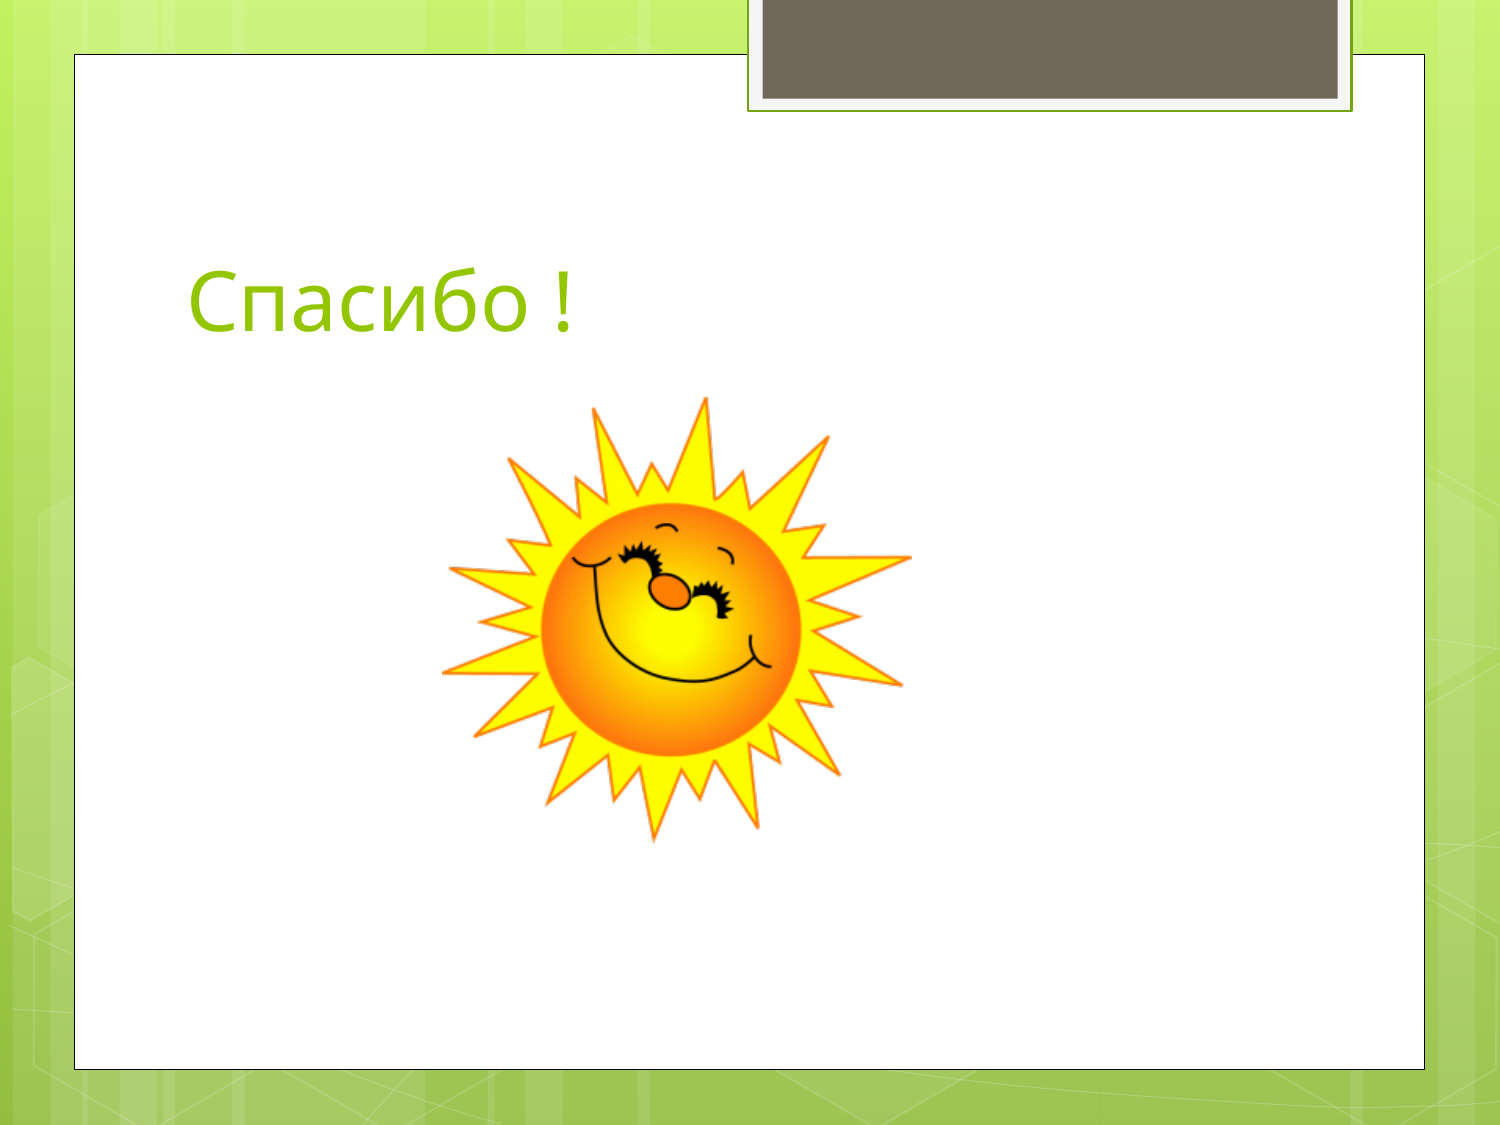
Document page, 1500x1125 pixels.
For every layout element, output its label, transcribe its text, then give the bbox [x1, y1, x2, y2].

picture [442, 396, 912, 845]
title Спасибо ! [171, 168, 1324, 357]
